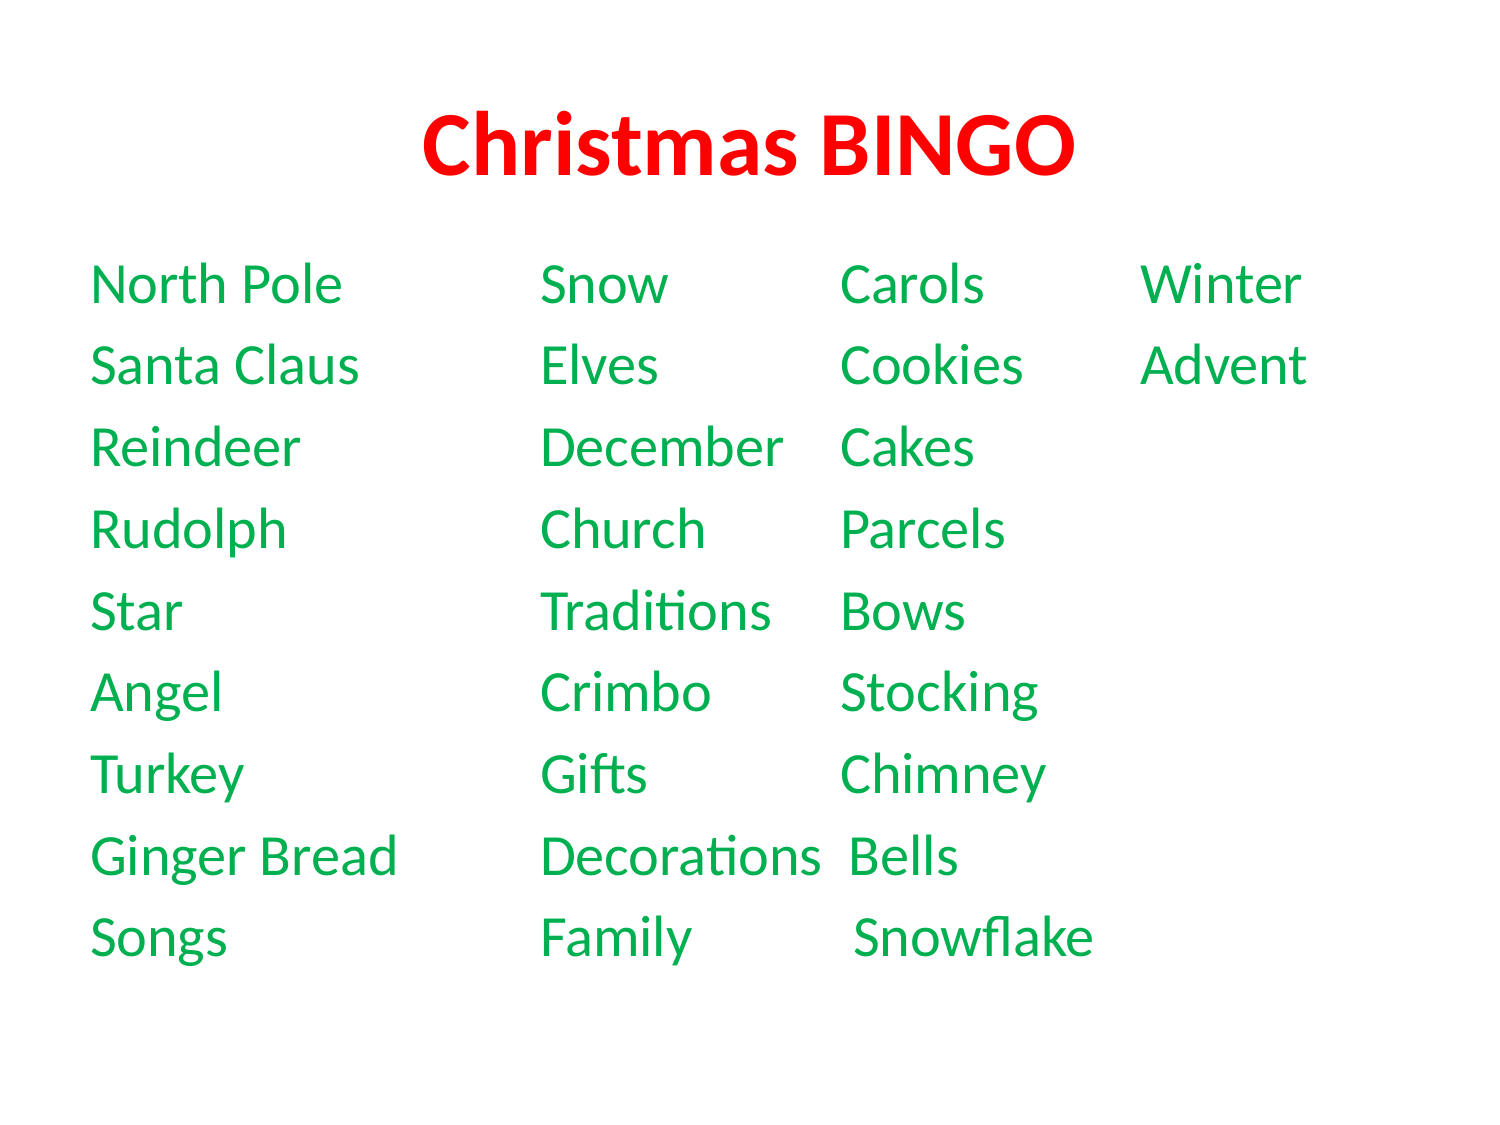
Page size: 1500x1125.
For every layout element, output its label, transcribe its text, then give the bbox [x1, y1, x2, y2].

list North Pole Snow Carols Winter Santa Claus Elves Cookies Advent Reindeer December Cakes Rudolph Church Parcels Star Traditions Bows Angel Crimbo Stocking Turkey Gifts Chimney Ginger Bread Decorations Bells Songs Family Snowflake [75, 237, 1425, 1005]
title Christmas BINGO [75, 45, 1425, 233]
